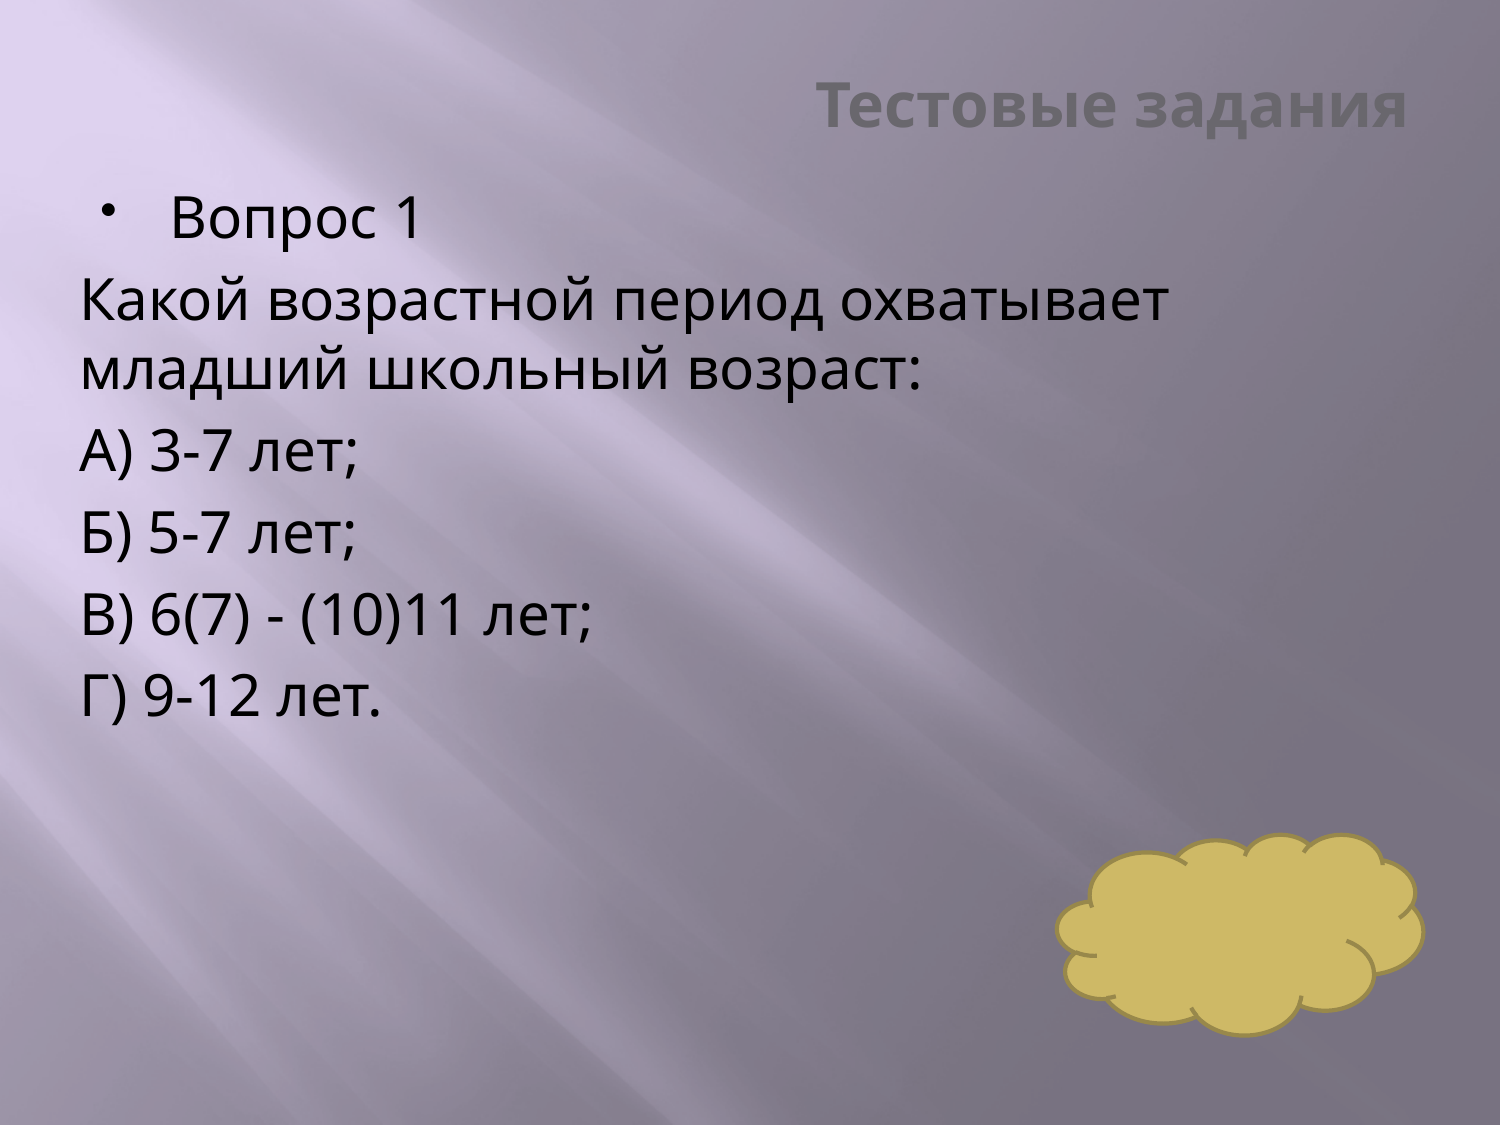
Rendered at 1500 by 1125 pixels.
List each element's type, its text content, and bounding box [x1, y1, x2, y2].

text_box [1054, 832, 1426, 1038]
title Тестовые задания [75, 45, 1425, 161]
list Вопрос 1 Какой возрастной период охватывает младший школьный возраст: А) 3-7 лет; Б) 5-7 лет; В) 6(7) - (10)11 лет; Г) 9-12 лет. [64, 172, 1425, 1005]
